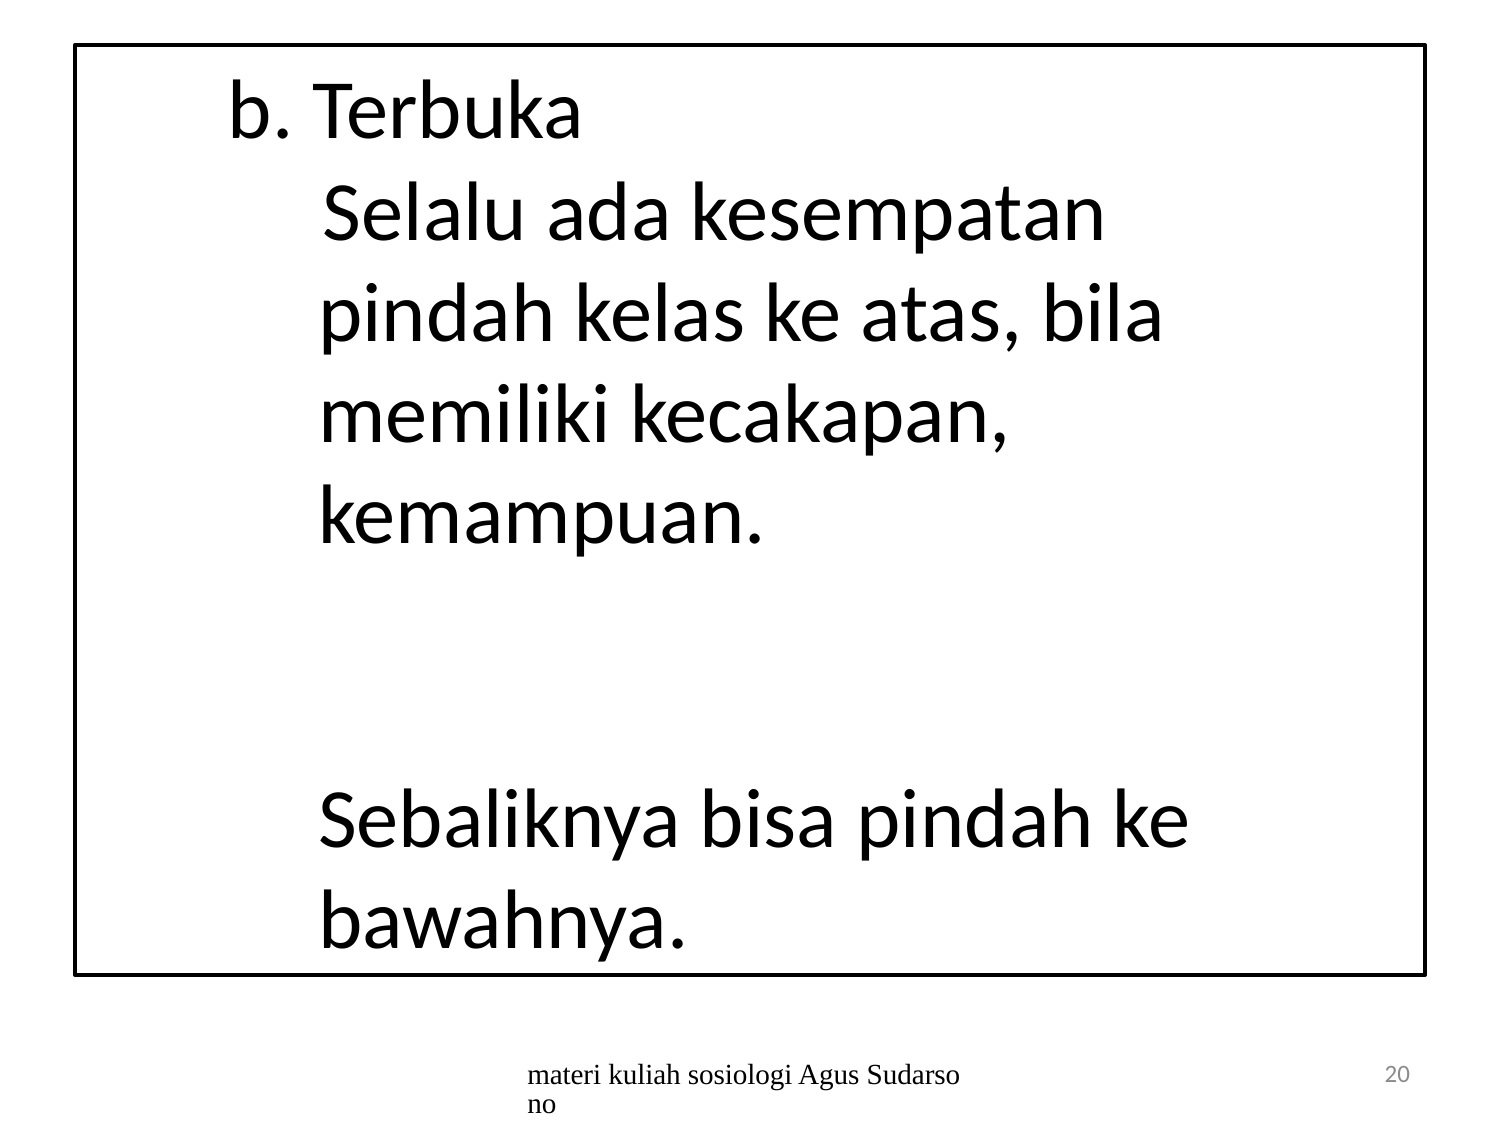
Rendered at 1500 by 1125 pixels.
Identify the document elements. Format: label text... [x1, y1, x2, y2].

title b. Terbuka Selalu ada kesempatan pindah kelas ke atas, bila memiliki kecakapan, kemampuan. Sebaliknya bisa pindah ke bawahnya. [73, 43, 1427, 977]
slide_number 20 [1074, 1042, 1425, 1103]
footer materi kuliah sosiologi Agus Sudarsono [512, 1042, 988, 1103]
